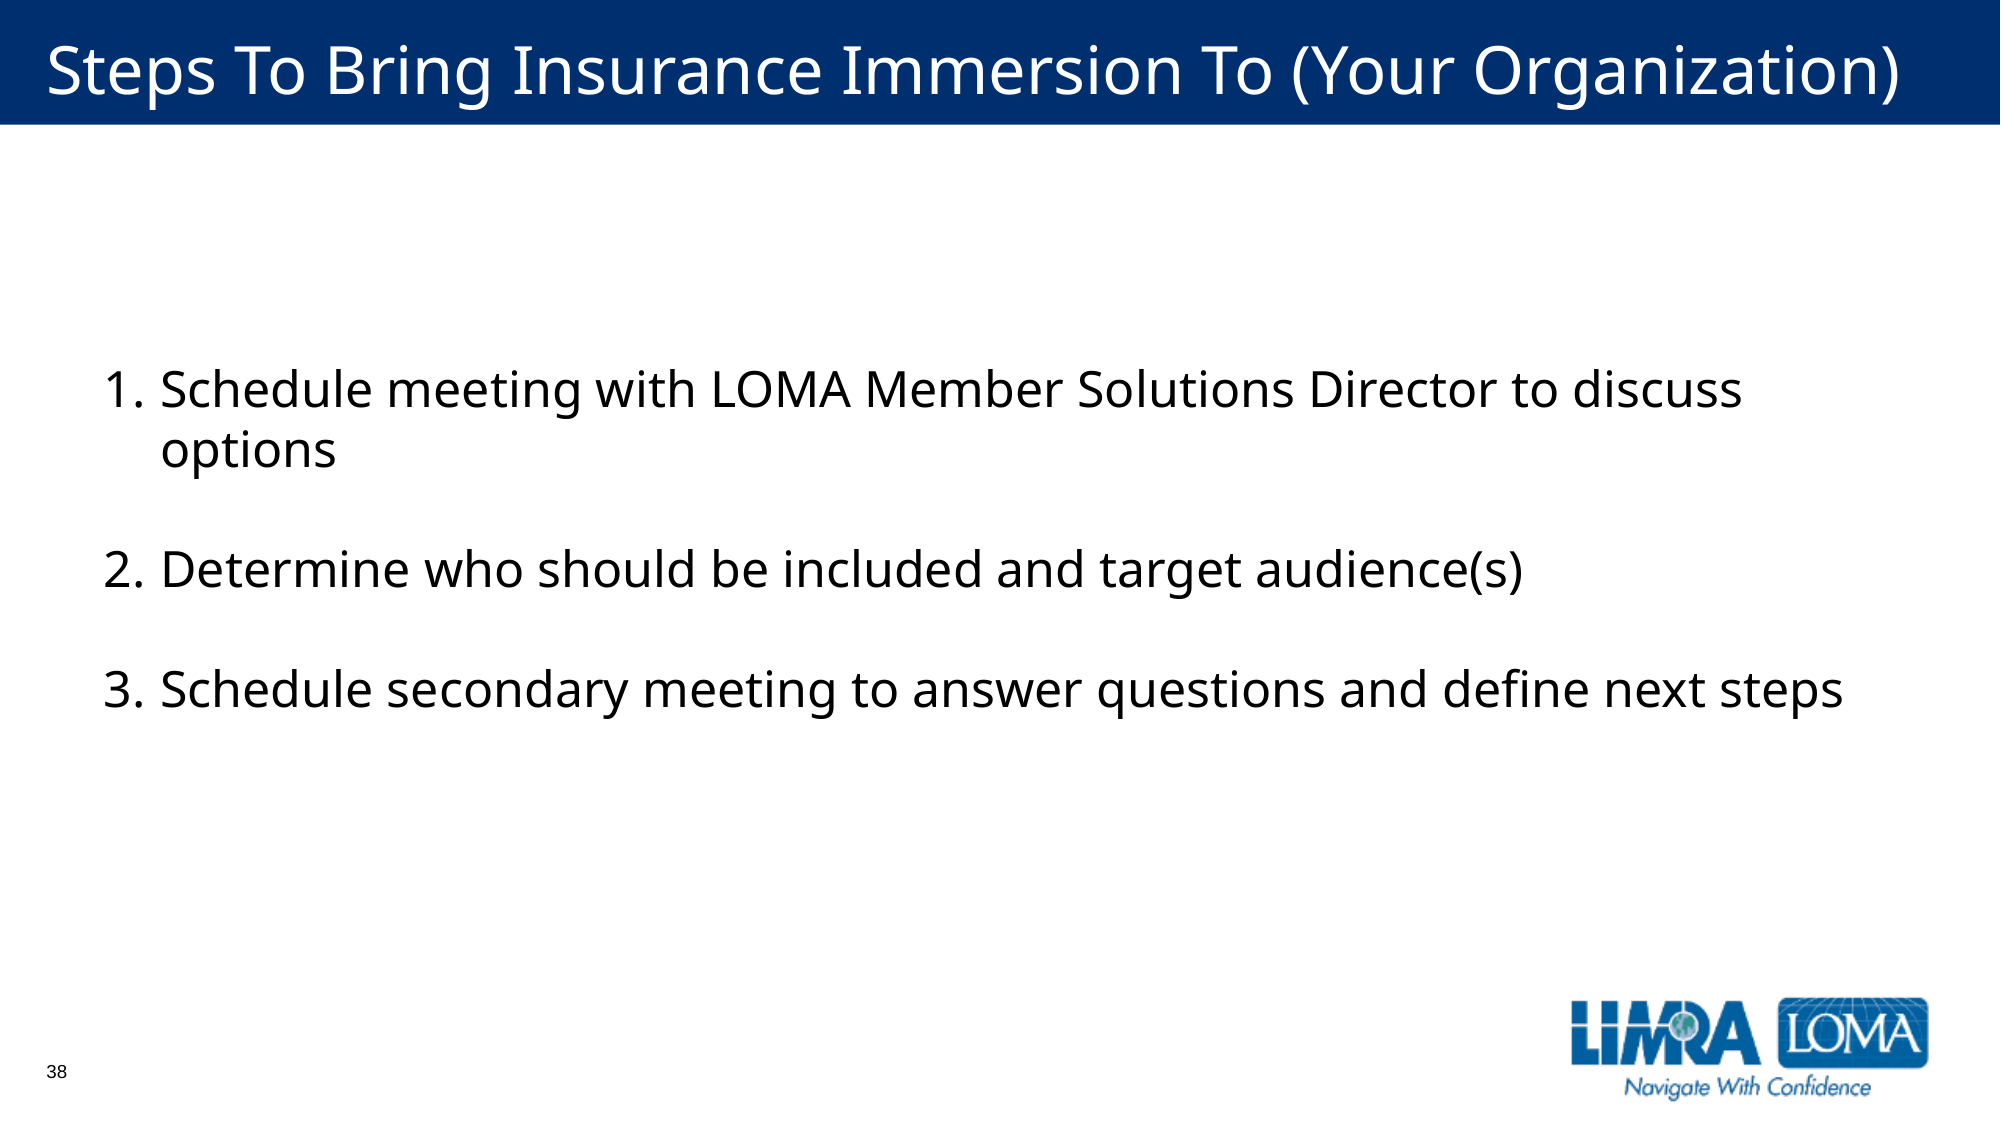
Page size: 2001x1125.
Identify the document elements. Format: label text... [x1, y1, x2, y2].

text_box Schedule meeting with LOMA Member Solutions Director to discuss options Determine who should be included and target audience(s) Schedule secondary meeting to answer questions and define next steps [89, 350, 1911, 771]
title Steps To Bring Insurance Immersion To (Your Organization) [0, 0, 2000, 141]
slide_number 38 [31, 1052, 105, 1112]
picture [1569, 995, 1932, 1103]
